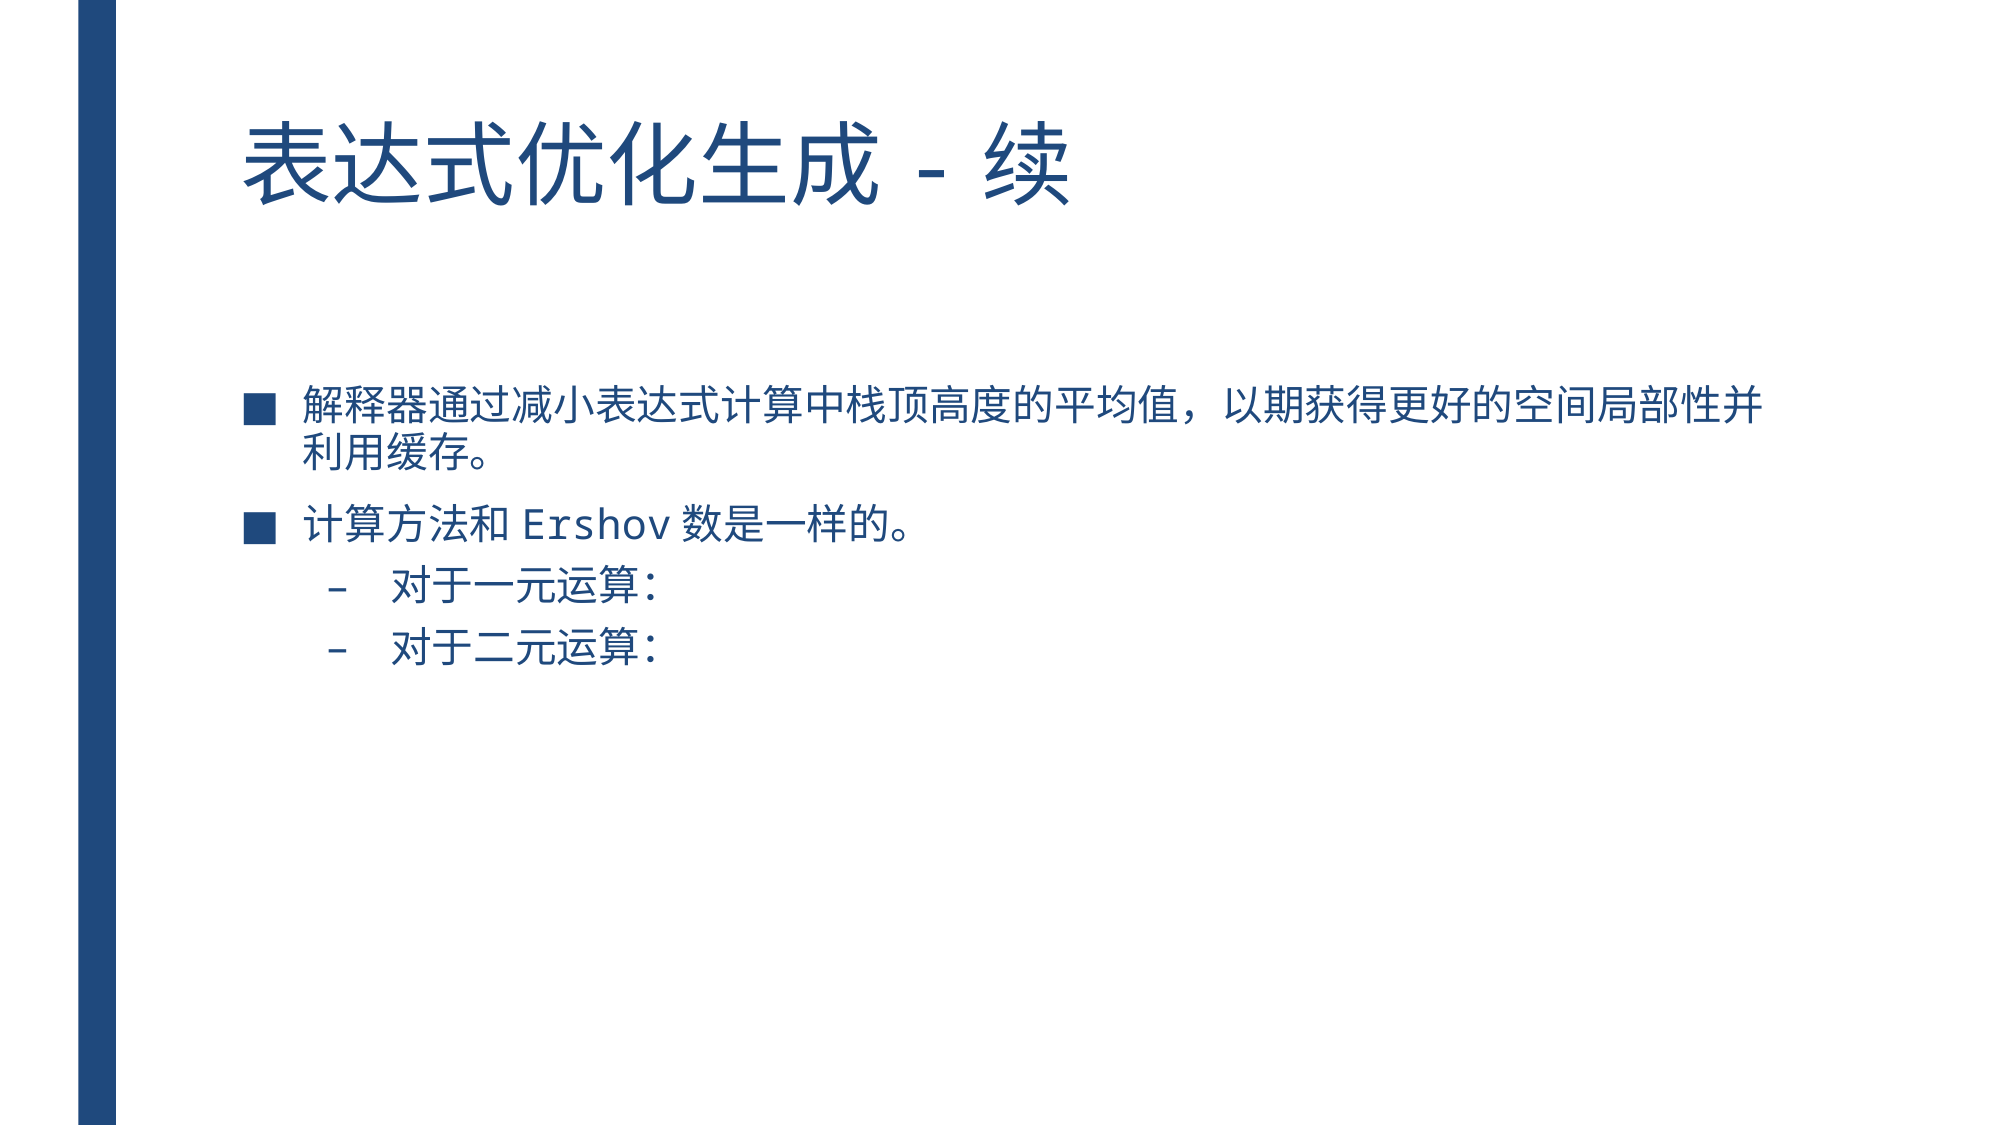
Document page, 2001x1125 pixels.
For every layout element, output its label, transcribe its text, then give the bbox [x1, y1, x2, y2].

title 表达式优化生成-续 [225, 112, 1800, 357]
